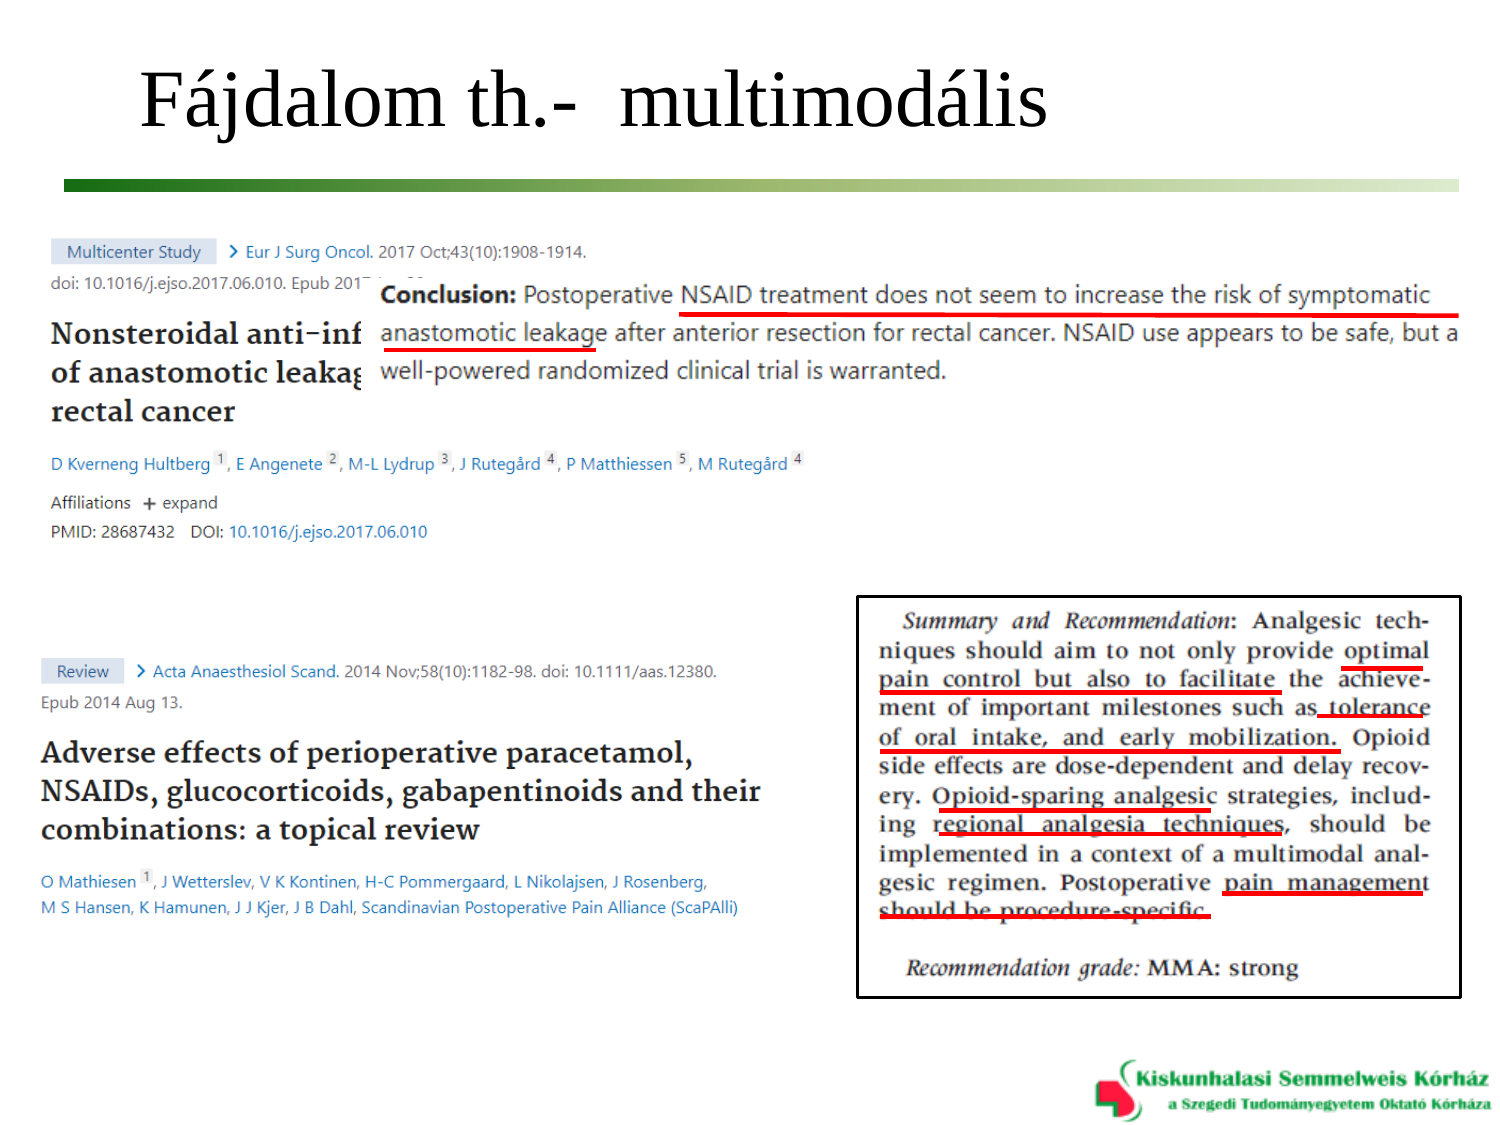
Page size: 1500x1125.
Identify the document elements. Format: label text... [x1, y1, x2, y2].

list [88, 404, 1364, 1025]
picture [37, 641, 837, 926]
picture [48, 232, 1490, 571]
picture [858, 597, 1459, 997]
title Fájdalom th.- multimodális [124, 0, 1400, 177]
picture [64, 178, 1459, 193]
picture [1092, 1056, 1500, 1125]
